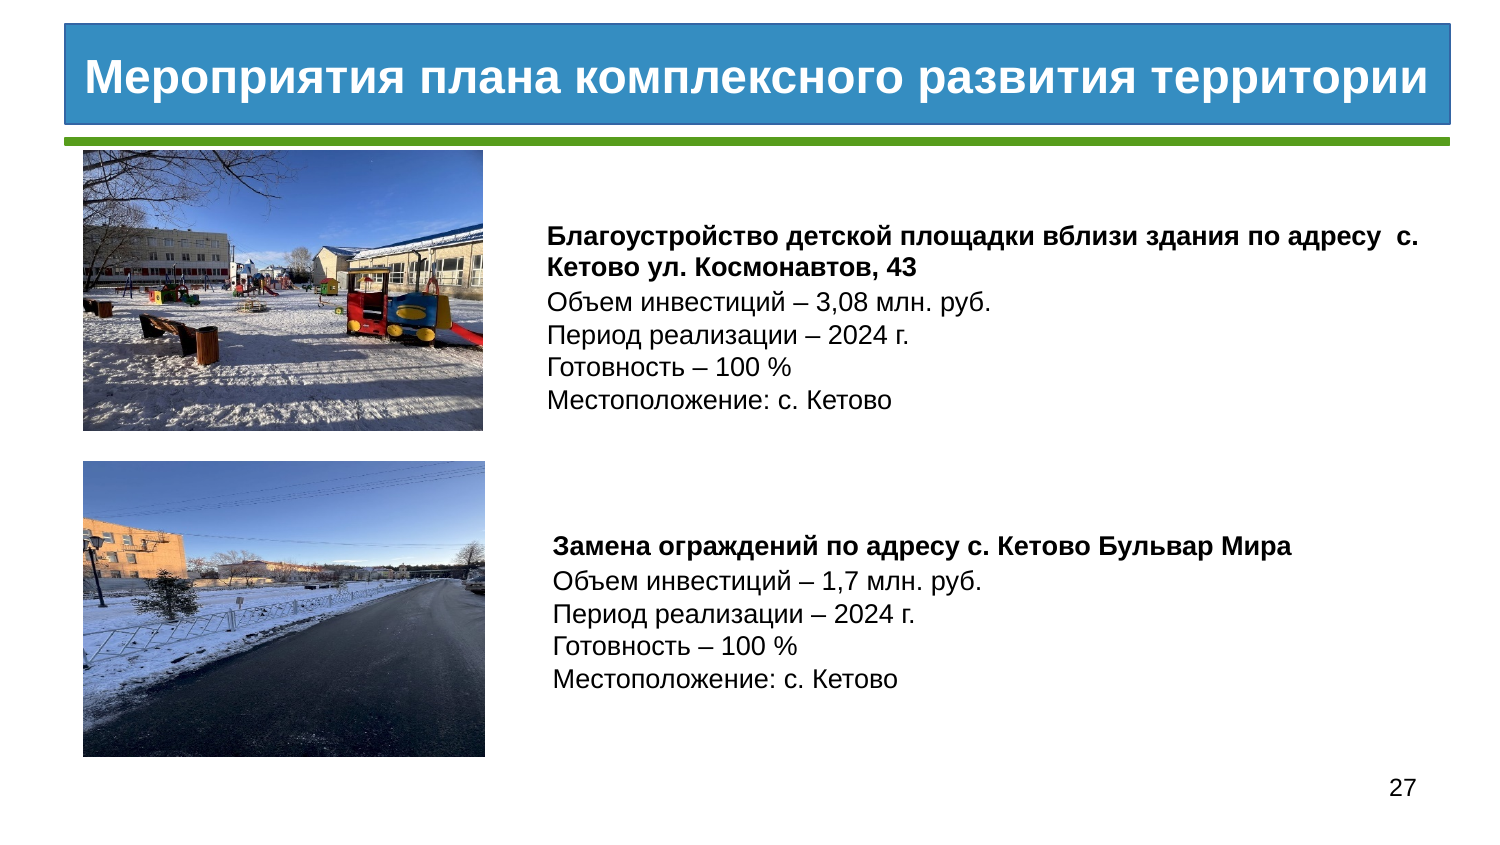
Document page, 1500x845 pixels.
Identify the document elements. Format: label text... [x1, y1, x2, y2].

text_box 27 [1375, 765, 1431, 808]
picture [83, 460, 485, 757]
picture [83, 150, 483, 431]
text_box Замена ограждений по адресу с. Кетово Бульвар Мира Объем инвестиций – 1,7 млн. руб. Период реализации – 2024 г. Готовность – 100 % Местоположение: с. Кетово [539, 523, 1500, 740]
text_box Мероприятия плана комплексного развития территории [65, 24, 1450, 125]
text_box Благоустройство детской площадки вблизи здания по адресу с. Кетово ул. Космонавтов, 43 Объем инвестиций – 3,08 млн. руб. Период реализации – 2024 г. Готовность – 100 % Местоположение: с. Кетово [533, 213, 1436, 414]
text_box [65, 137, 1450, 146]
